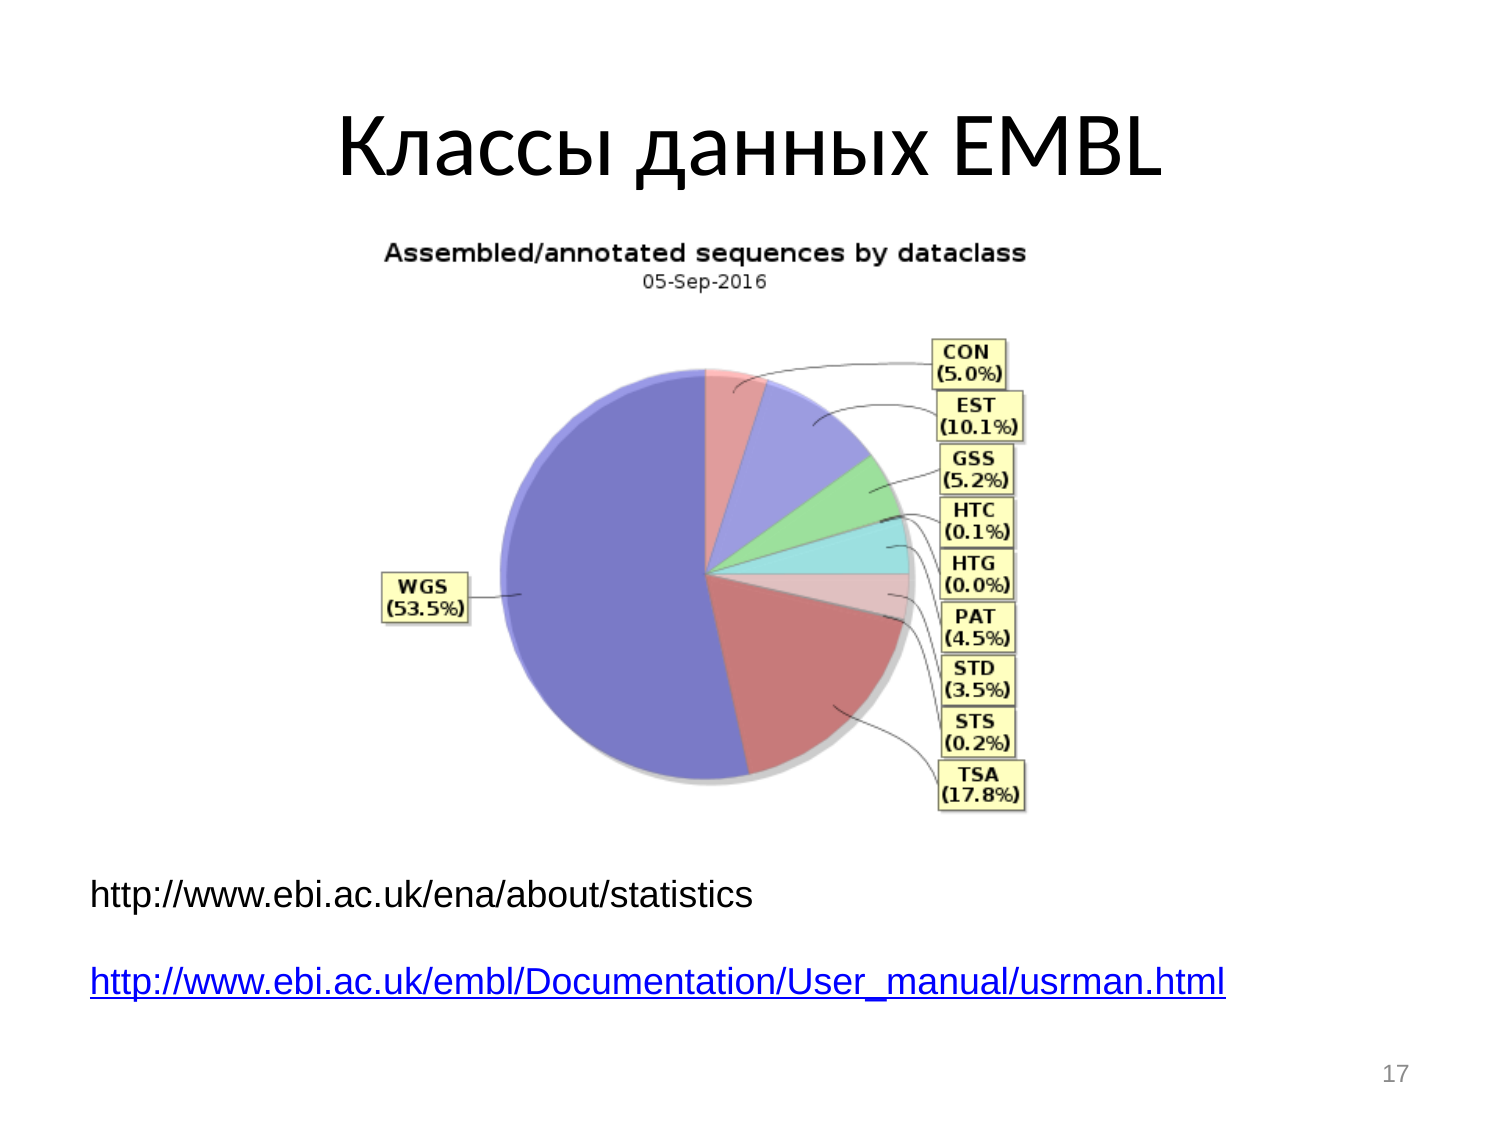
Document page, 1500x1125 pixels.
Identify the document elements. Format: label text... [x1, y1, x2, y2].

picture [274, 237, 1135, 863]
text_box http://www.ebi.ac.uk/ena/about/statistics [75, 862, 1088, 923]
title Классы данных EMBL [74, 44, 1426, 233]
slide_number 17 [1074, 1042, 1425, 1103]
text_box http://www.ebi.ac.uk/embl/Documentation/User_manual/usrman.html [74, 949, 1350, 1010]
